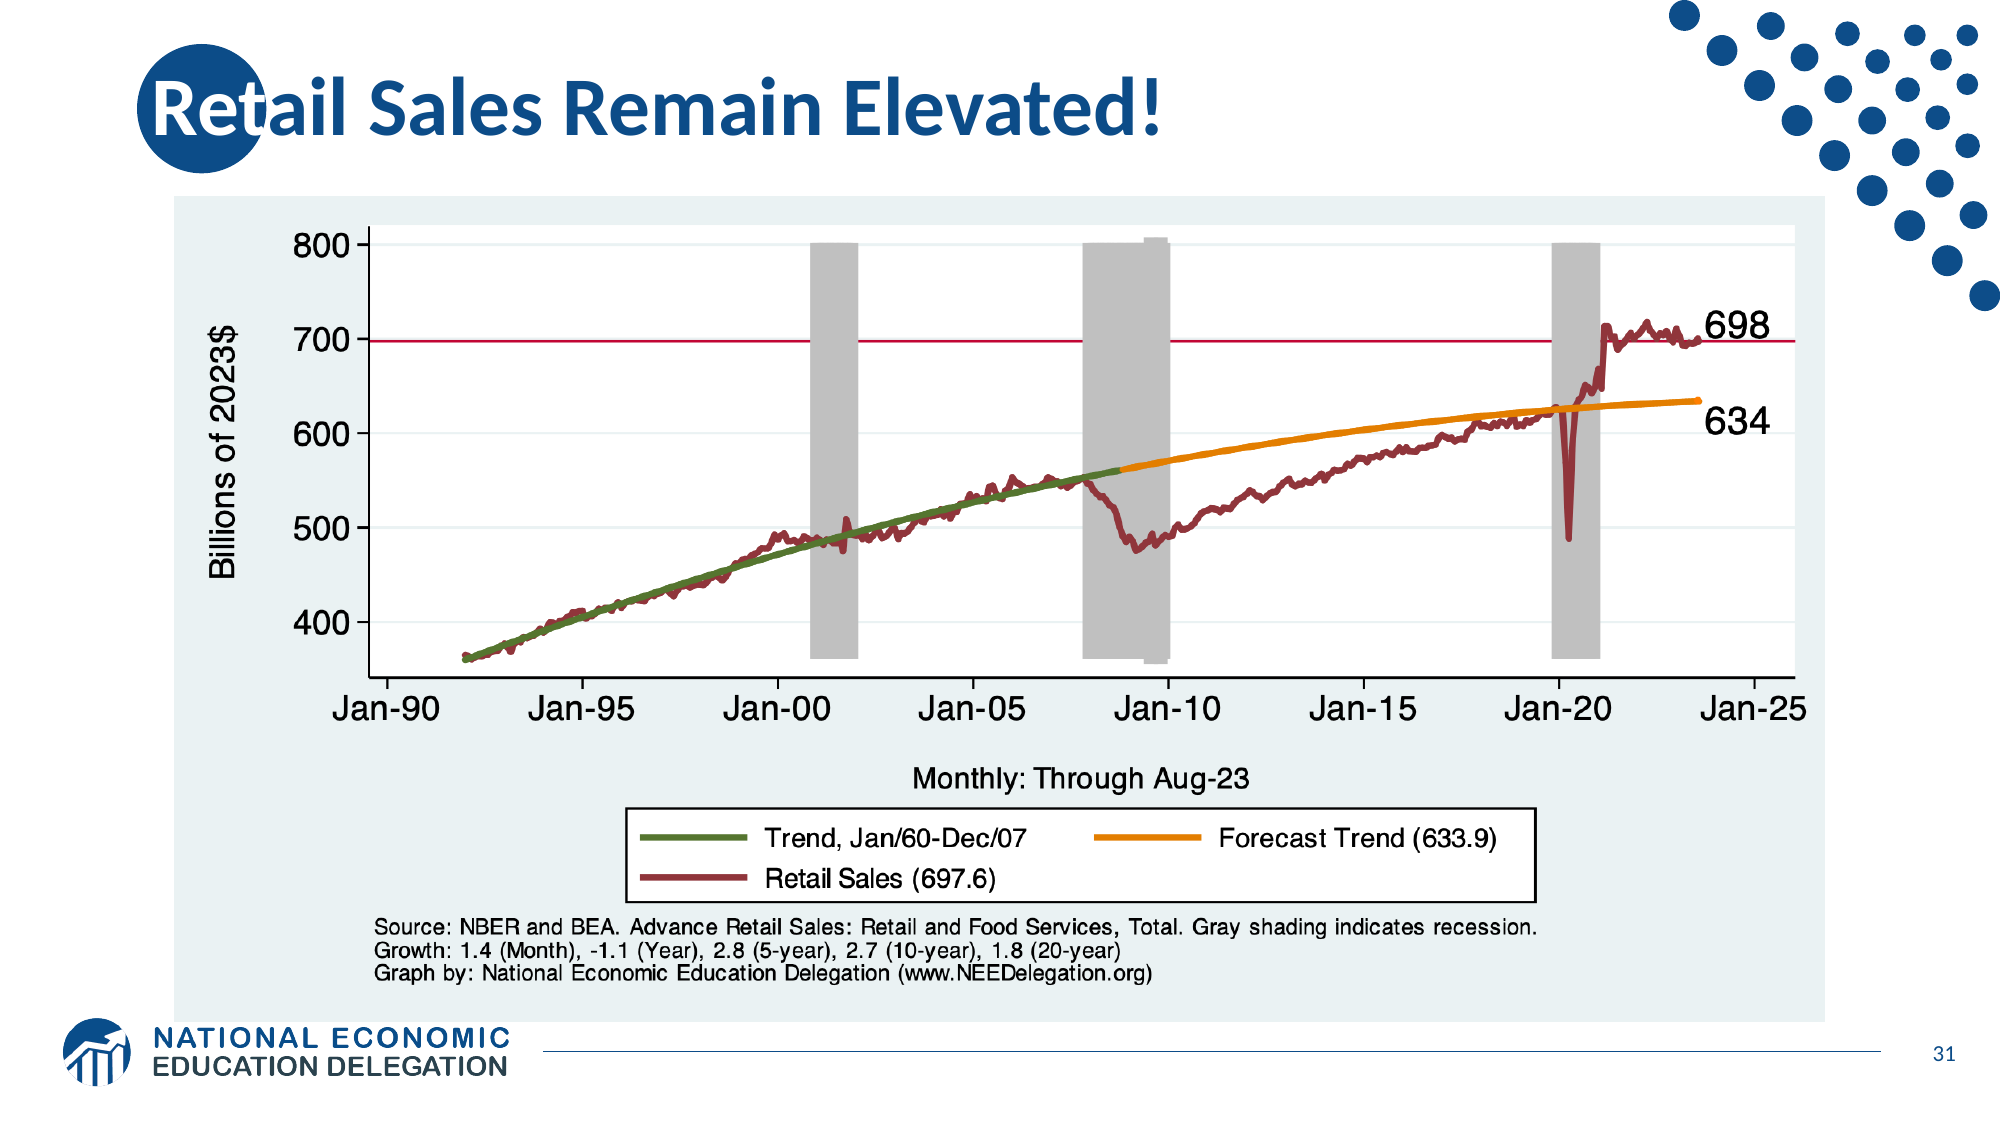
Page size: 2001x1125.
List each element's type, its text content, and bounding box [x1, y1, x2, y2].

title Retail Sales Remain Elevated! [136, 0, 1862, 218]
slide_number 31 [1521, 1022, 1972, 1082]
picture [55, 1013, 520, 1091]
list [174, 196, 1825, 1022]
